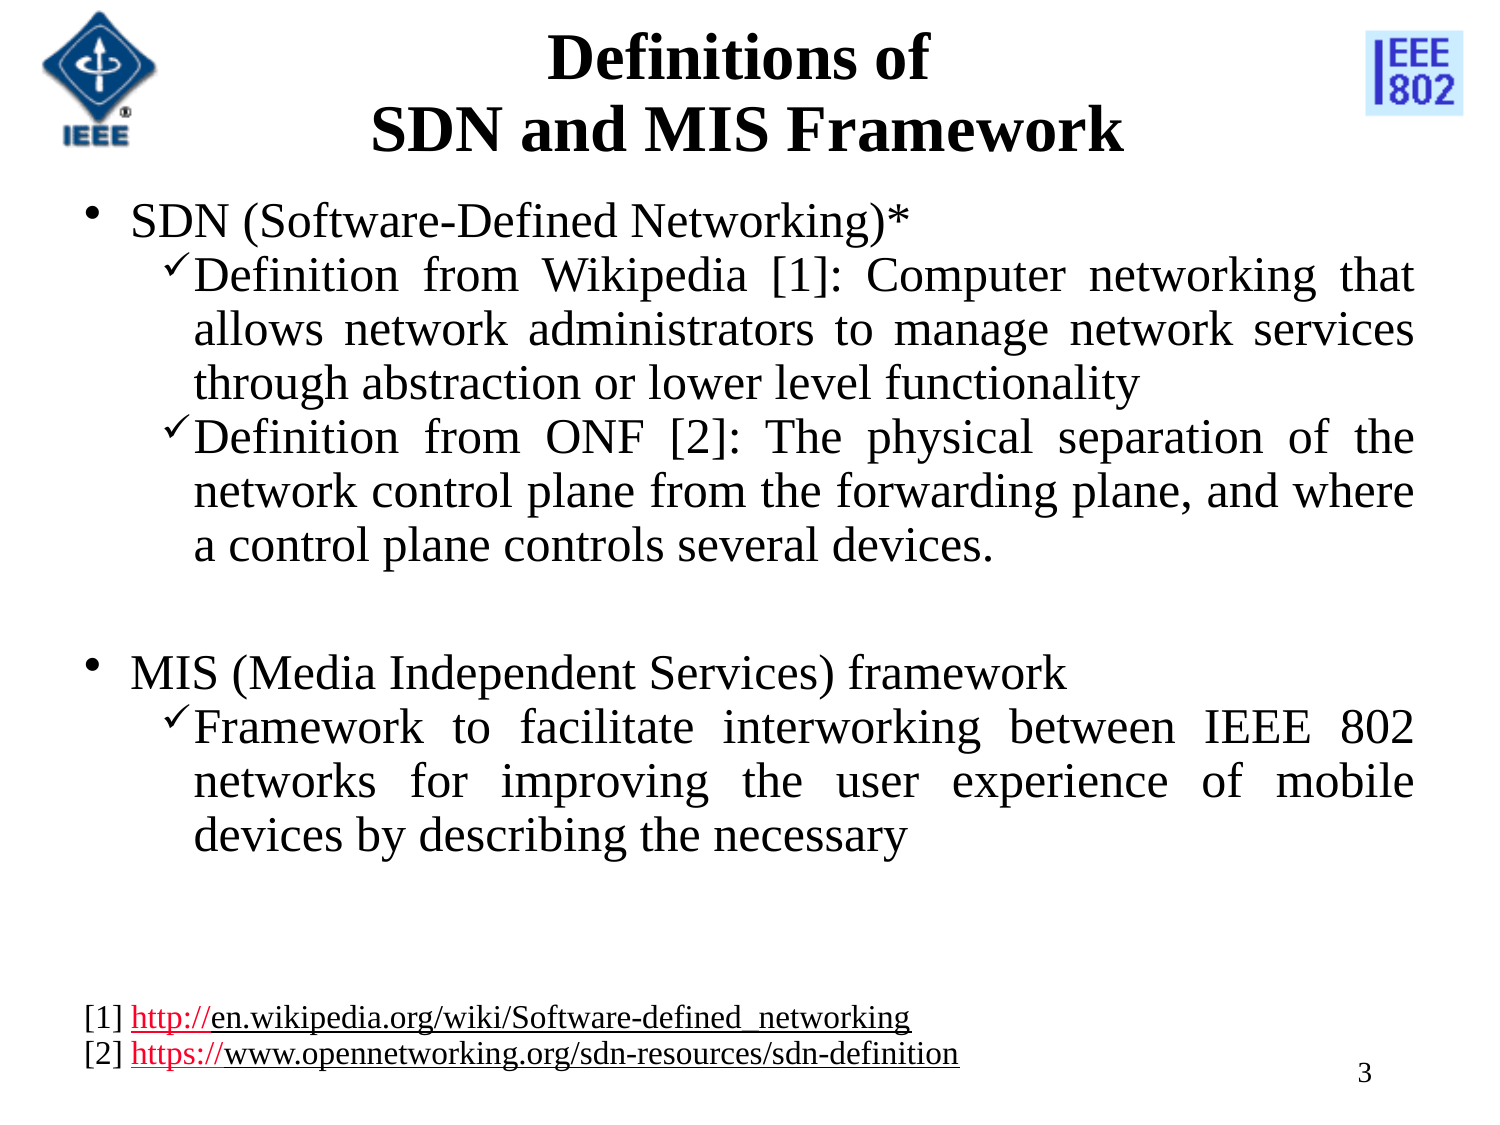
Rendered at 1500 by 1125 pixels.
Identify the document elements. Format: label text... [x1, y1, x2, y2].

slide_number 3 [1274, 1049, 1388, 1113]
title Definitions of SDN and MIS Framework [68, 36, 1427, 151]
list SDN (Software-Defined Networking)* Definition from Wikipedia [1]: Computer networking that allows network administrators to manage network services through abstraction or lower level functionality Definition from ONF [2]: The physical separation of the network control plane from the forwarding plane, and where a control plane controls several devices. MIS (Media Independent Services) framework Framework to facilitate interworking between IEEE 802 networks for improving the user experience of mobile devices by describing the necessary [1] http://en.wikipedia.org/wiki/Software-defined_networking [2] https://www.opennetworking.org/sdn-resources/sdn-definition [68, 186, 1432, 1038]
picture [37, 9, 162, 150]
picture [1351, 12, 1475, 141]
